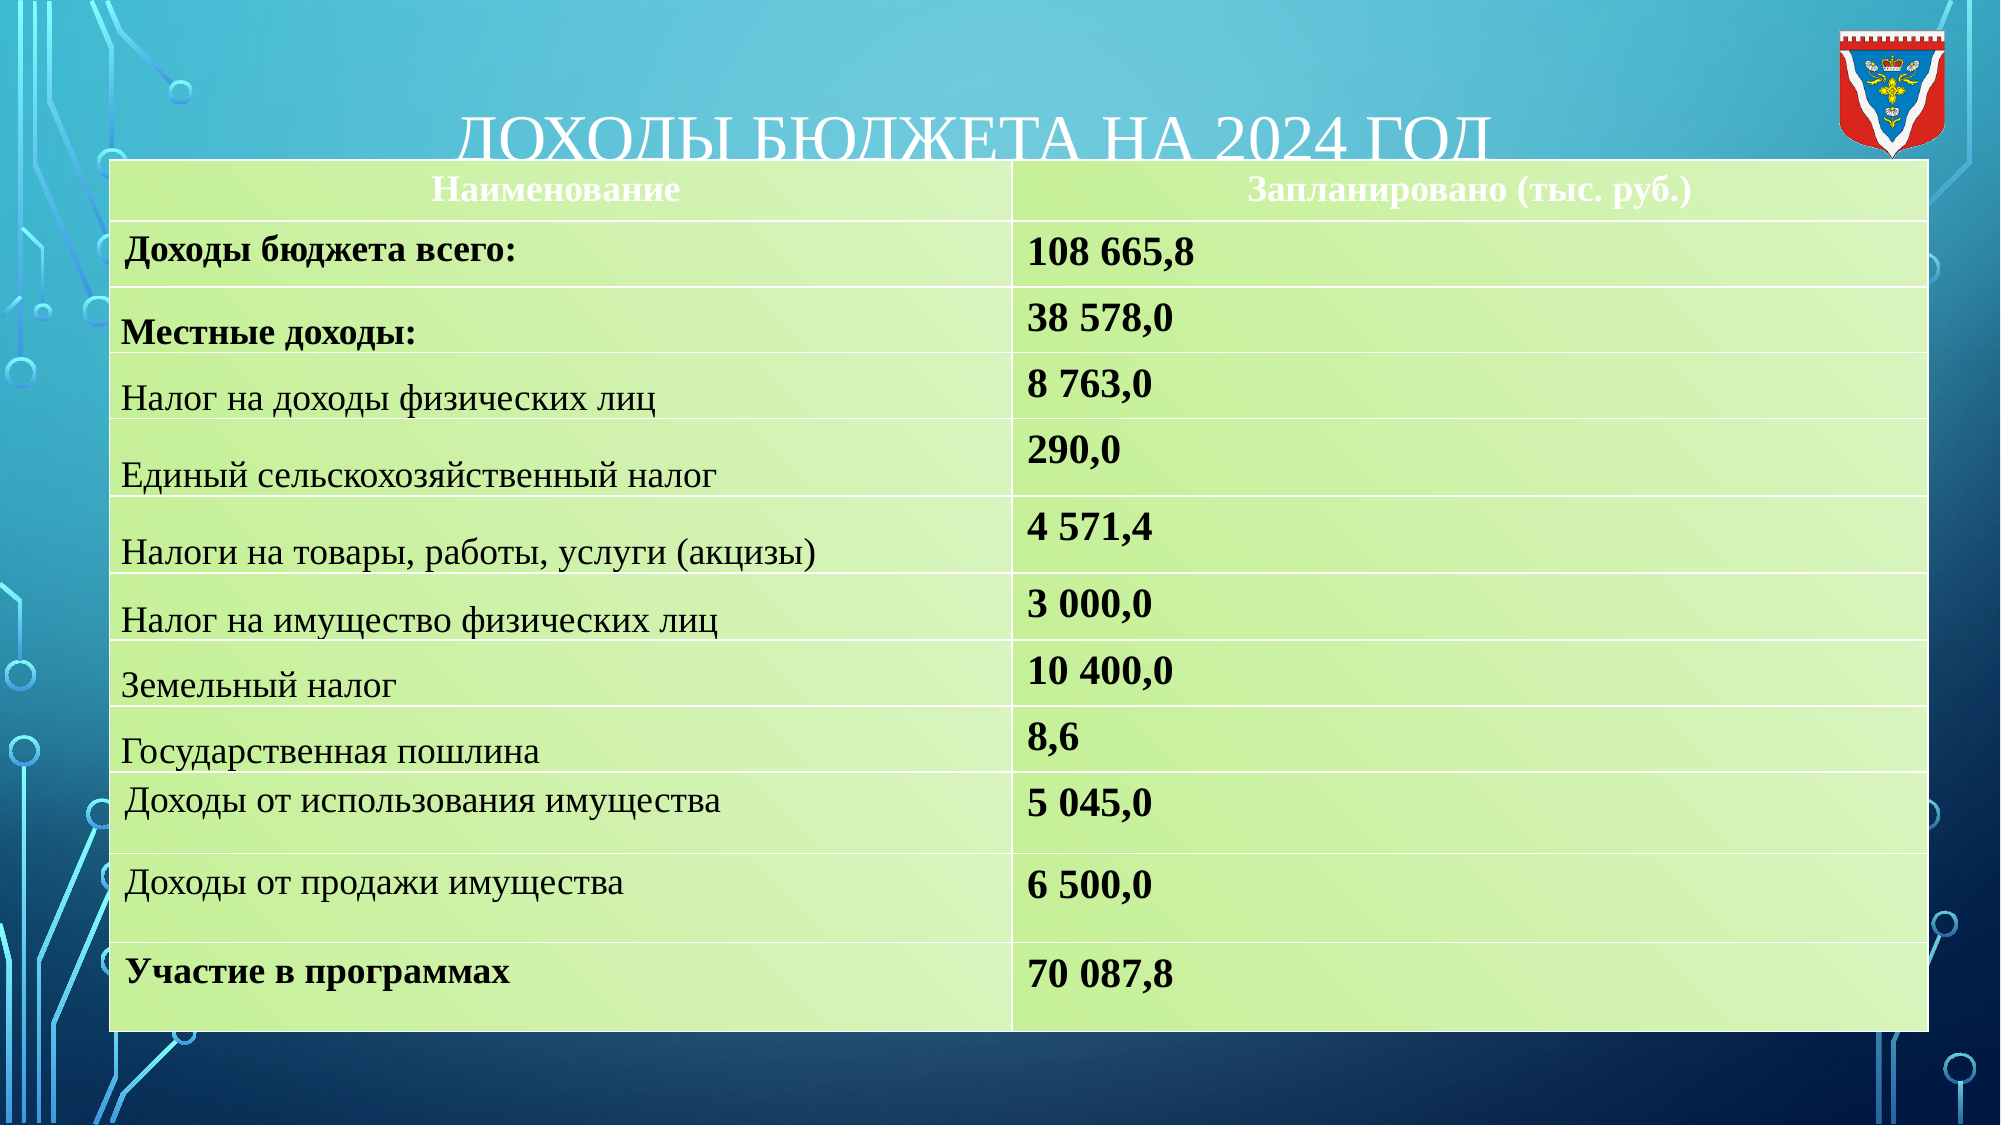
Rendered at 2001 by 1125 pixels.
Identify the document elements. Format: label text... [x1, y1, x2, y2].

table_cell Налог на имущество физических лиц [110, 574, 1011, 639]
table_cell Доходы от использования имущества [110, 773, 1011, 853]
table_cell 8,6 [1013, 707, 1927, 771]
title Доходы бюджета на 2024 год [129, 58, 1817, 159]
table_header Запланировано (тыс. руб.) [1013, 161, 1927, 220]
table_cell Единый сельскохозяйственный налог [110, 419, 1011, 495]
table_cell 70 087,8 [1013, 943, 1927, 1031]
table_cell Налоги на товары, работы, услуги (акцизы) [110, 497, 1011, 572]
picture [1839, 29, 1945, 161]
table_cell Налог на доходы физических лиц [110, 353, 1011, 418]
table_cell Местные доходы: [110, 288, 1011, 352]
table_cell 290,0 [1013, 419, 1927, 495]
table_cell Участие в программах [110, 943, 1011, 1031]
table_cell Земельный налог [110, 641, 1011, 705]
table_cell 38 578,0 [1013, 288, 1927, 352]
table_cell Доходы бюджета всего: [110, 222, 1011, 286]
table_cell 3 000,0 [1013, 574, 1927, 639]
table_cell 4 571,4 [1013, 497, 1927, 572]
table_cell 10 400,0 [1013, 641, 1927, 705]
table_cell 6 500,0 [1013, 854, 1927, 942]
table_cell 5 045,0 [1013, 773, 1927, 853]
table_header Наименование [110, 161, 1011, 220]
table_cell 108 665,8 [1013, 222, 1927, 286]
table_cell 8 763,0 [1013, 353, 1927, 418]
table_cell Доходы от продажи имущества [110, 854, 1011, 942]
table_cell Государственная пошлина [110, 707, 1011, 771]
